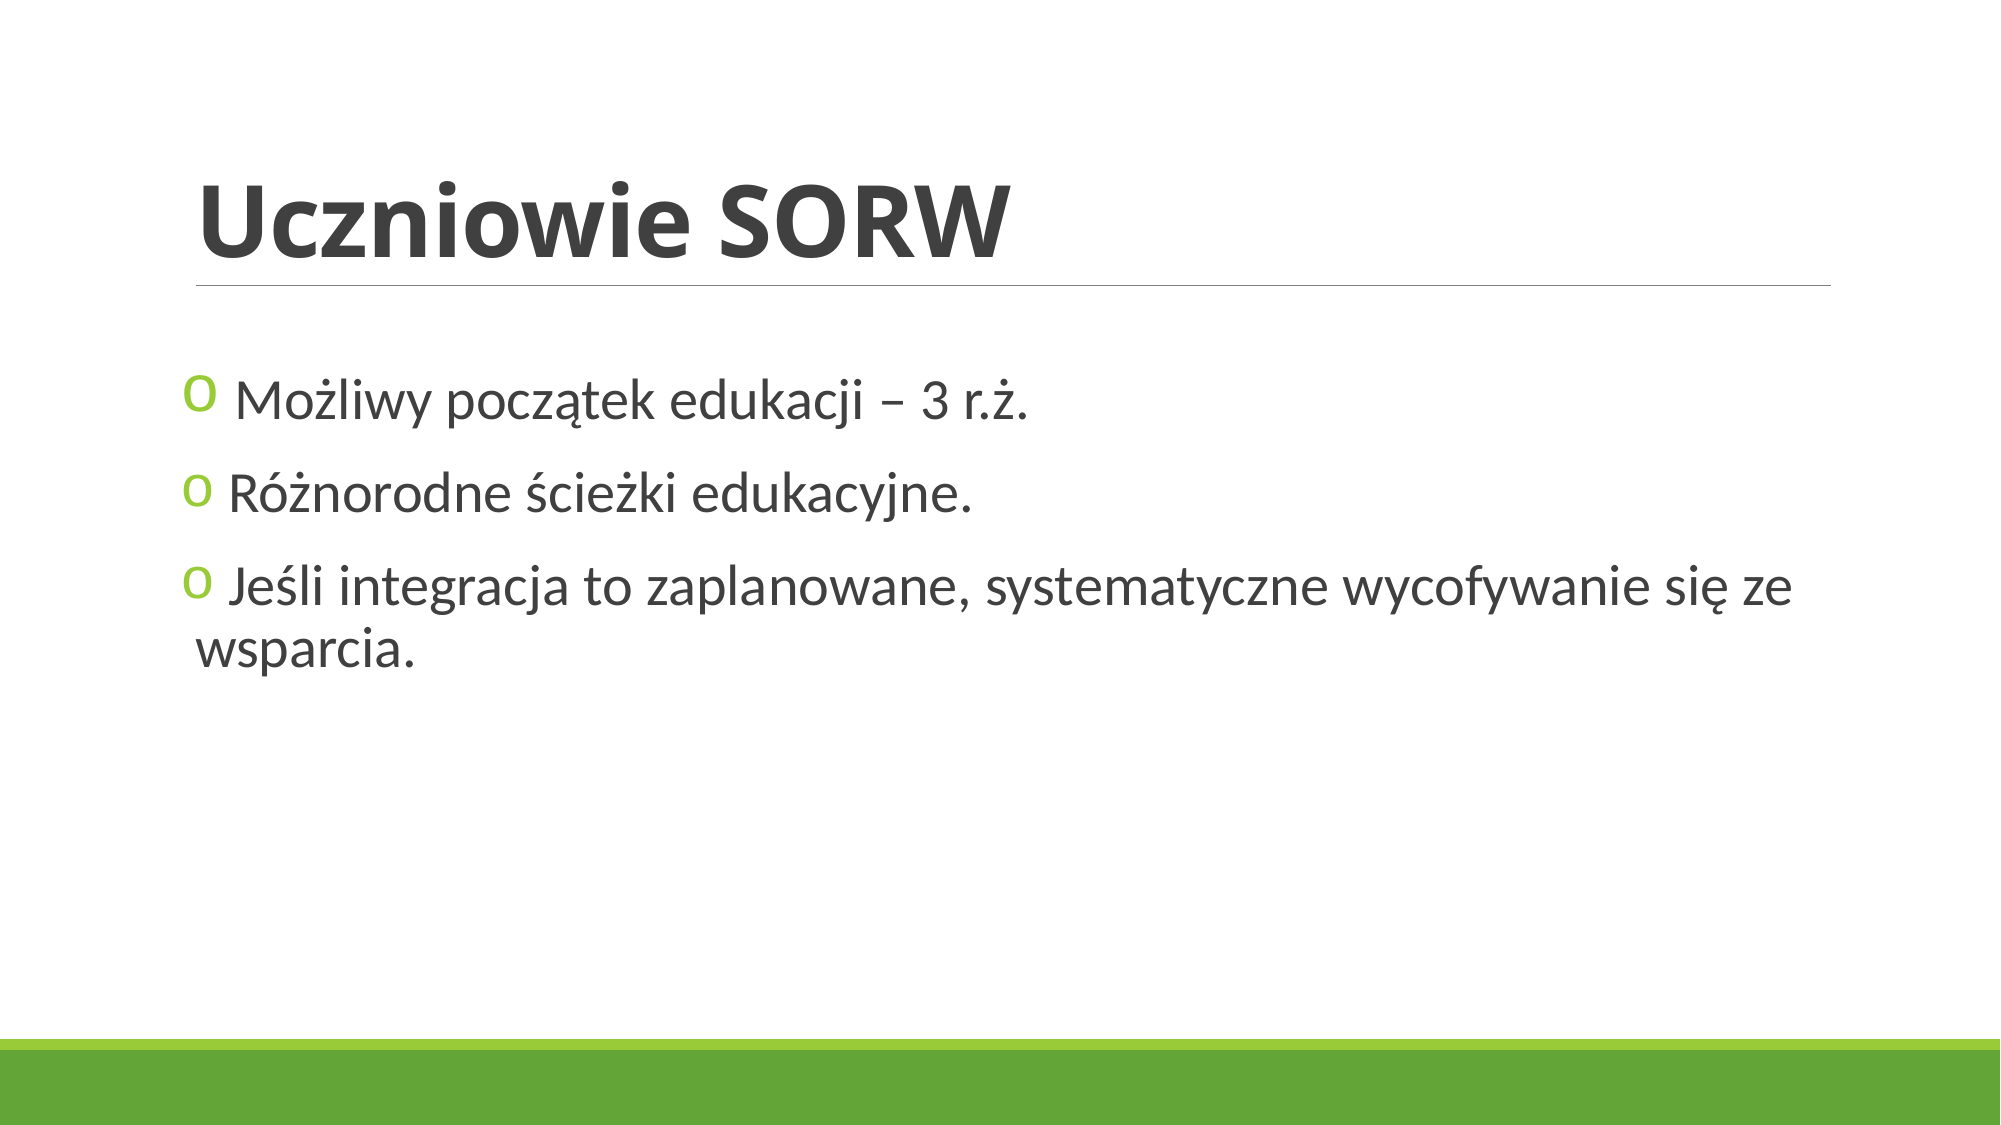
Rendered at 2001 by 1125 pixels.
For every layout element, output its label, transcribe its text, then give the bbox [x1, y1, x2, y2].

list Możliwy początek edukacji – 3 r.ż. Różnorodne ścieżki edukacyjne. Jeśli integracja to zaplanowane, systematyczne wycofywanie się ze wsparcia. [180, 354, 1830, 963]
title Uczniowie SORW [180, 47, 1830, 285]
